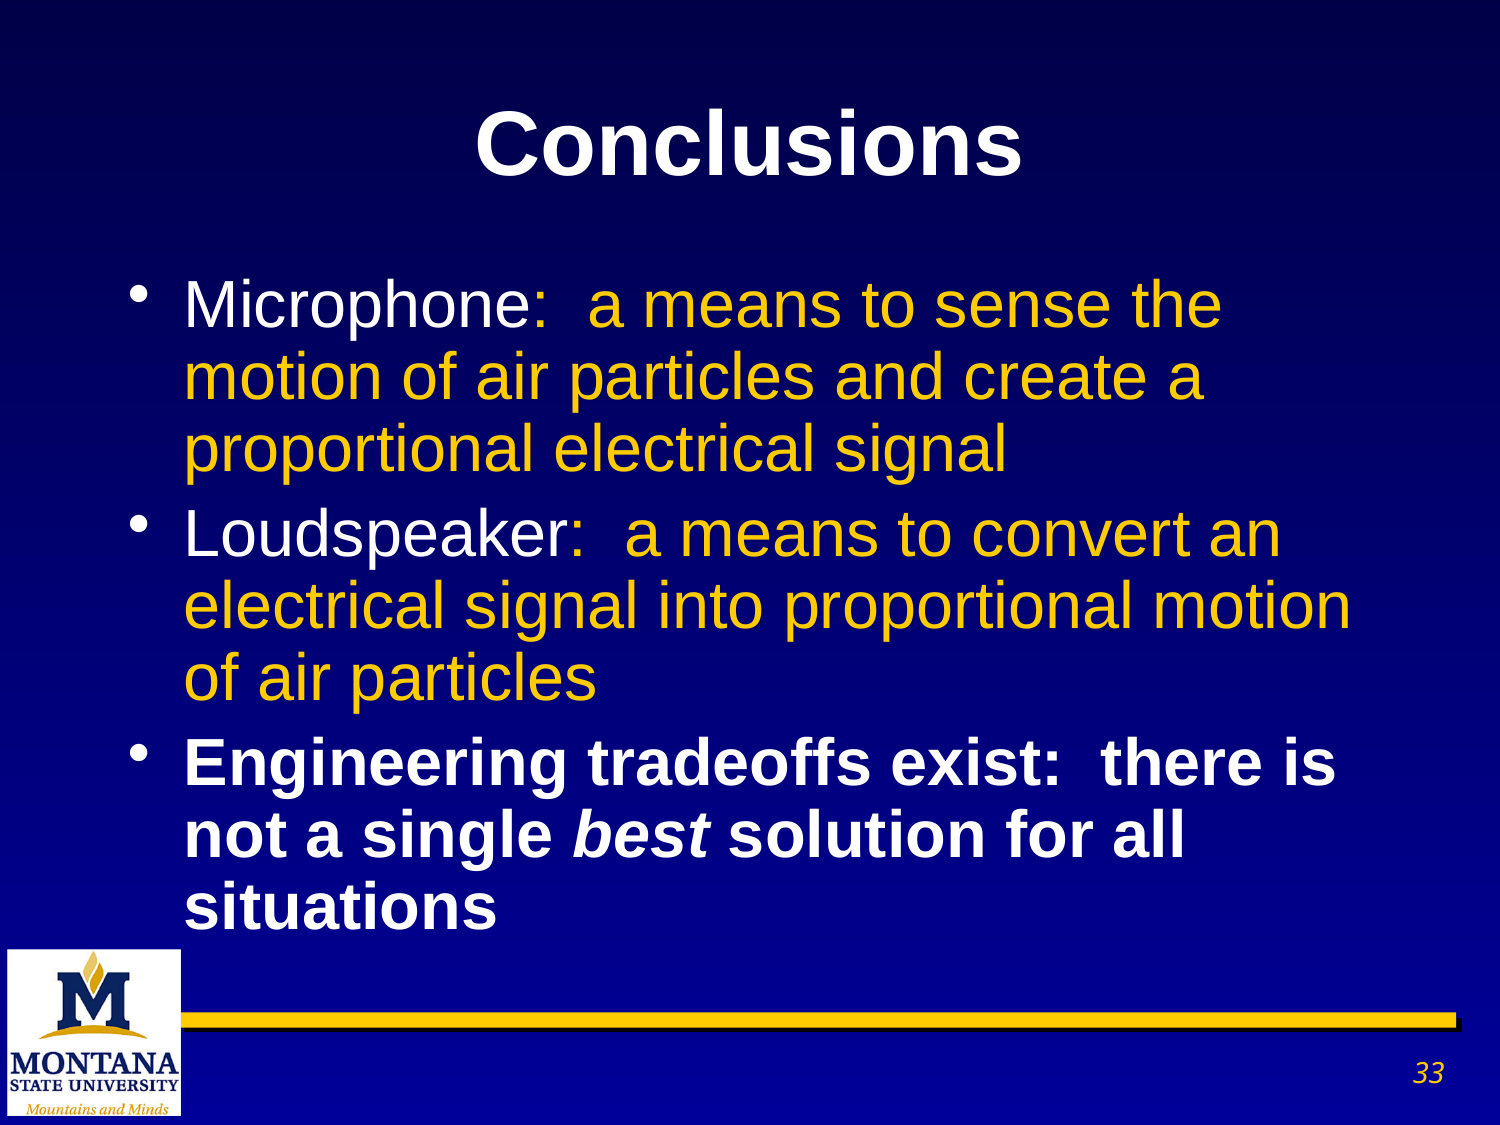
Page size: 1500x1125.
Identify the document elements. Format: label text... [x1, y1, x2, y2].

slide_number 33 [1214, 1046, 1461, 1125]
list Microphone: a means to sense the motion of air particles and create a proportional electrical signal Loudspeaker: a means to convert an electrical signal into proportional motion of air particles Engineering tradeoffs exist: there is not a single best solution for all situations [112, 262, 1426, 1006]
title Conclusions [74, 44, 1426, 233]
picture [7, 949, 181, 1116]
